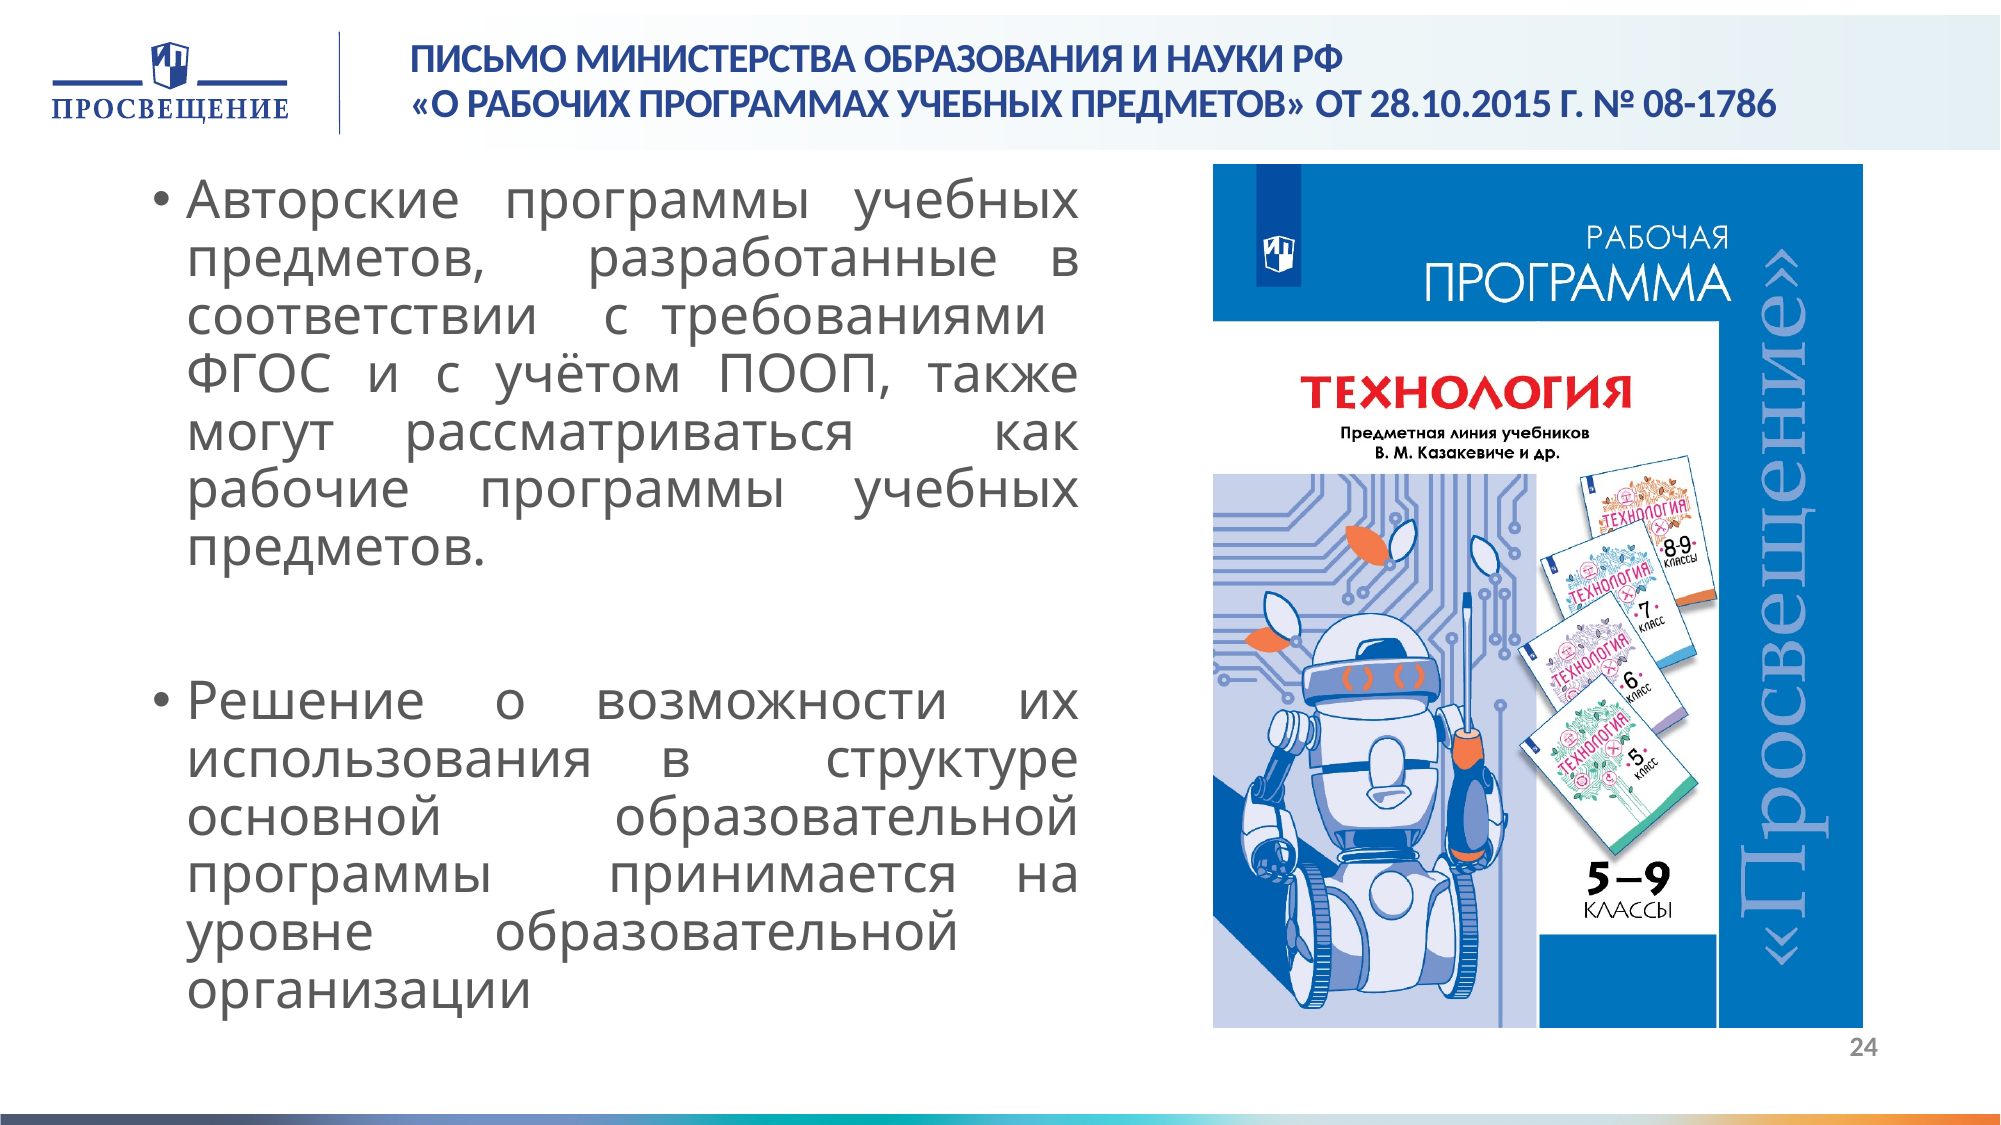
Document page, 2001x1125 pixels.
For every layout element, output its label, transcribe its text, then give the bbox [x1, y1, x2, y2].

title ПИСЬМО МИНИСТЕРСТВА ОБРАЗОВАНИЯ И НАУКИ РФ «О РАБОЧИХ ПРОГРАММАХ УЧЕБНЫХ ПРЕДМЕТОВ» ОТ 28.10.2015 Г. № 08-1786 [394, 15, 1886, 148]
list Авторские программы учебных предметов, разработанные в соответствии с требованиями ФГОС и с учётом ПООП, также могут рассматриваться как рабочие программы учебных предметов. Решение о возможности их использования в структуре основной образовательной программы принимается на уровне образовательной организации [137, 164, 1096, 1028]
picture [2, 1114, 2001, 1125]
picture [1213, 164, 1863, 1028]
